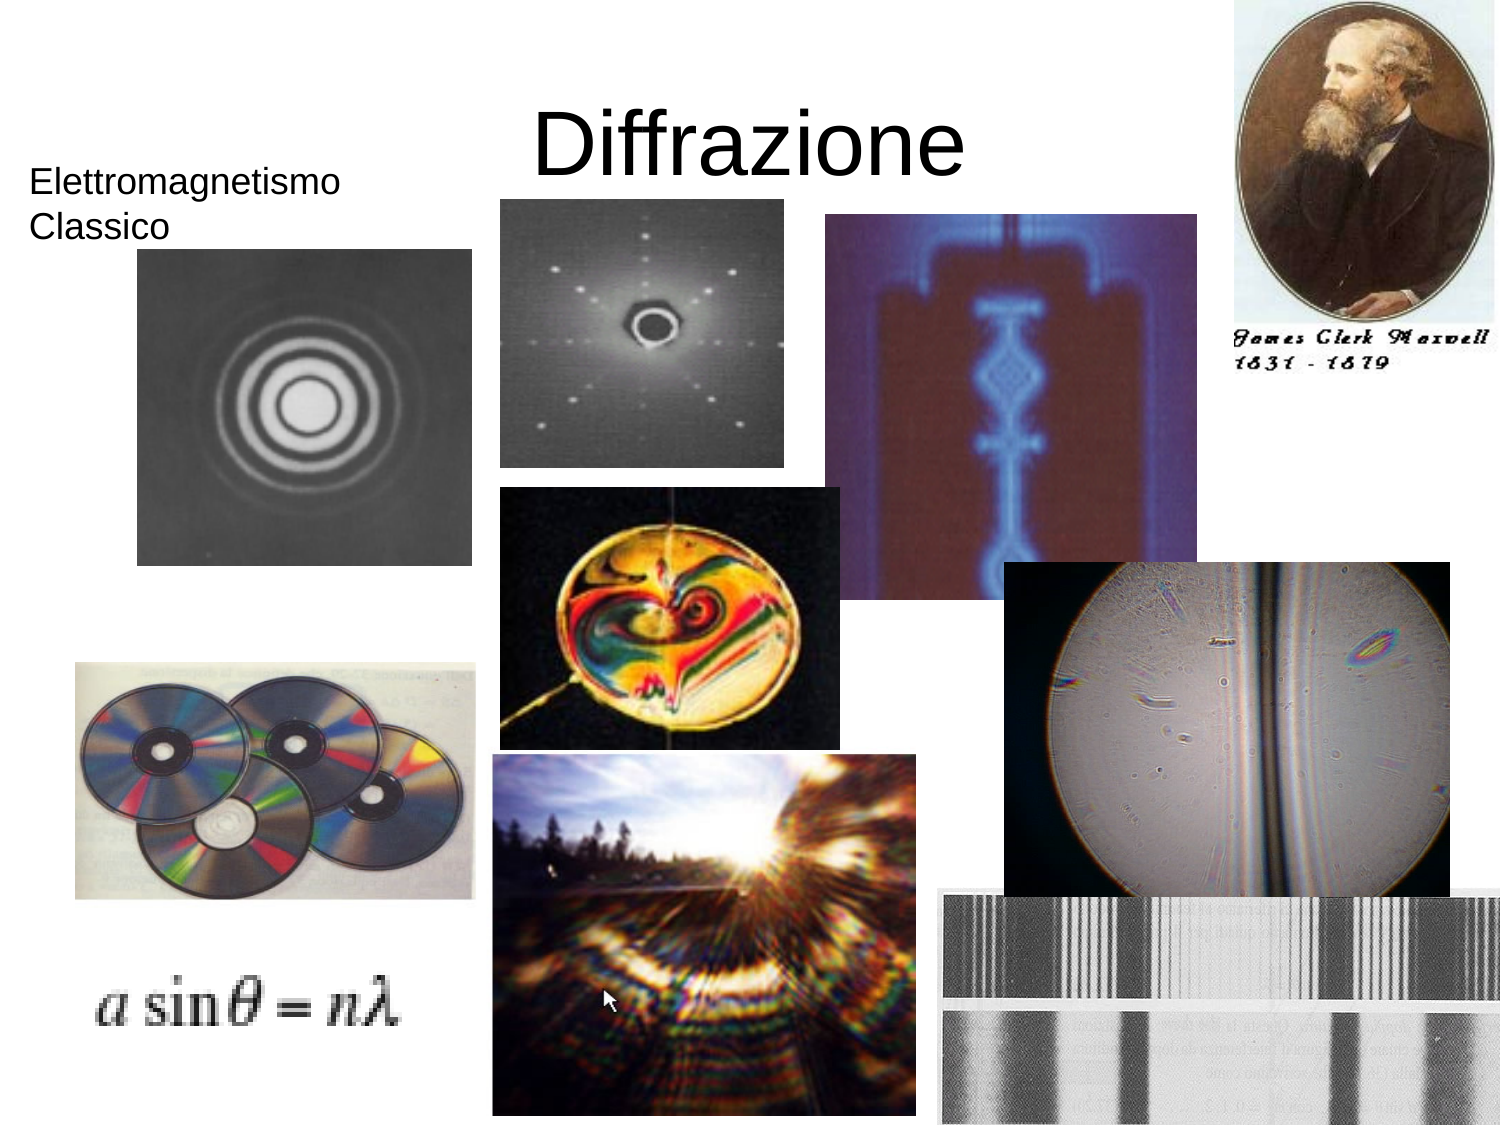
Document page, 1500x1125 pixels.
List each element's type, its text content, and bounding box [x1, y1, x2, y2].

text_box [824, 214, 1198, 601]
title Diffrazione [74, 44, 1228, 233]
picture [74, 487, 917, 1116]
text_box Elettromagnetismo Classico [14, 149, 443, 255]
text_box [499, 199, 784, 468]
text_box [137, 249, 472, 566]
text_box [87, 962, 411, 1051]
picture [1234, 0, 1500, 374]
picture [937, 562, 1500, 1125]
